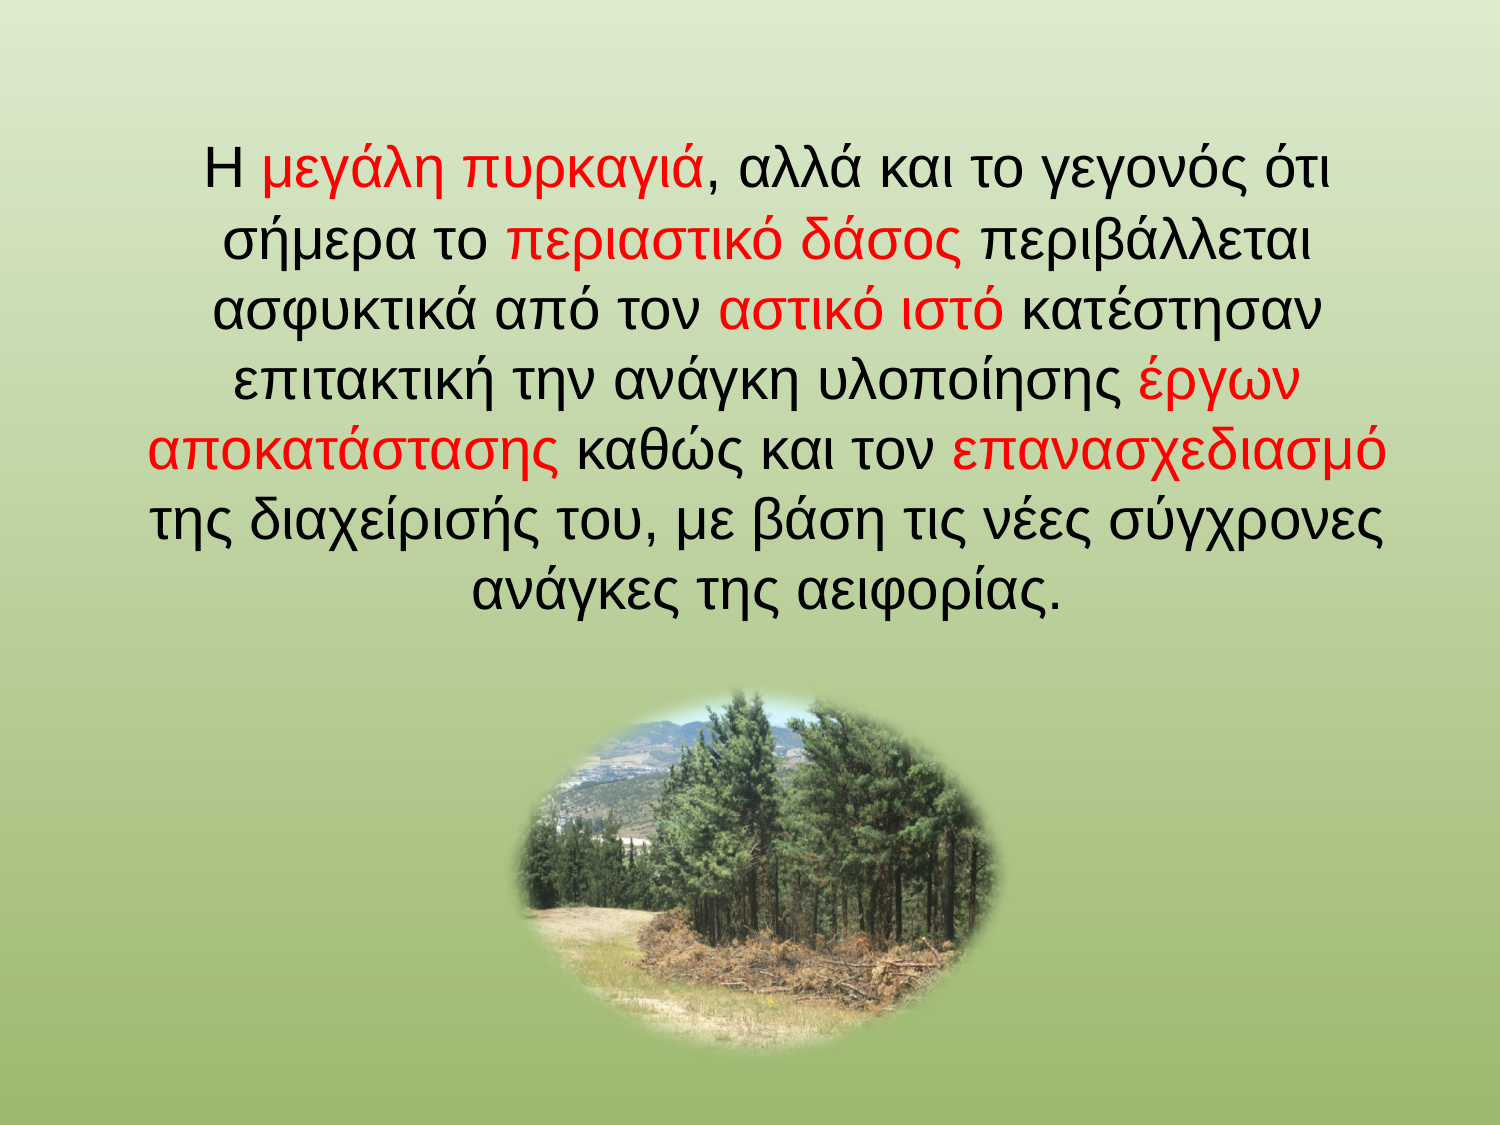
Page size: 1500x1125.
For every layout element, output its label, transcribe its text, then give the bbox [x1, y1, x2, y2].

list Η μεγάλη πυρκαγιά, αλλά και το γεγονός ότι σήμερα το περιαστικό δάσος περιβάλλεται ασφυκτικά από τον αστικό ιστό κατέστησαν επιτακτική την ανάγκη υλοποίησης έργων αποκατάστασης καθώς και τον επανασχεδιασμό της διαχείρισής του, με βάση τις νέες σύγχρονες ανάγκες της αειφορίας. [64, 113, 1416, 540]
picture [501, 680, 1014, 1066]
